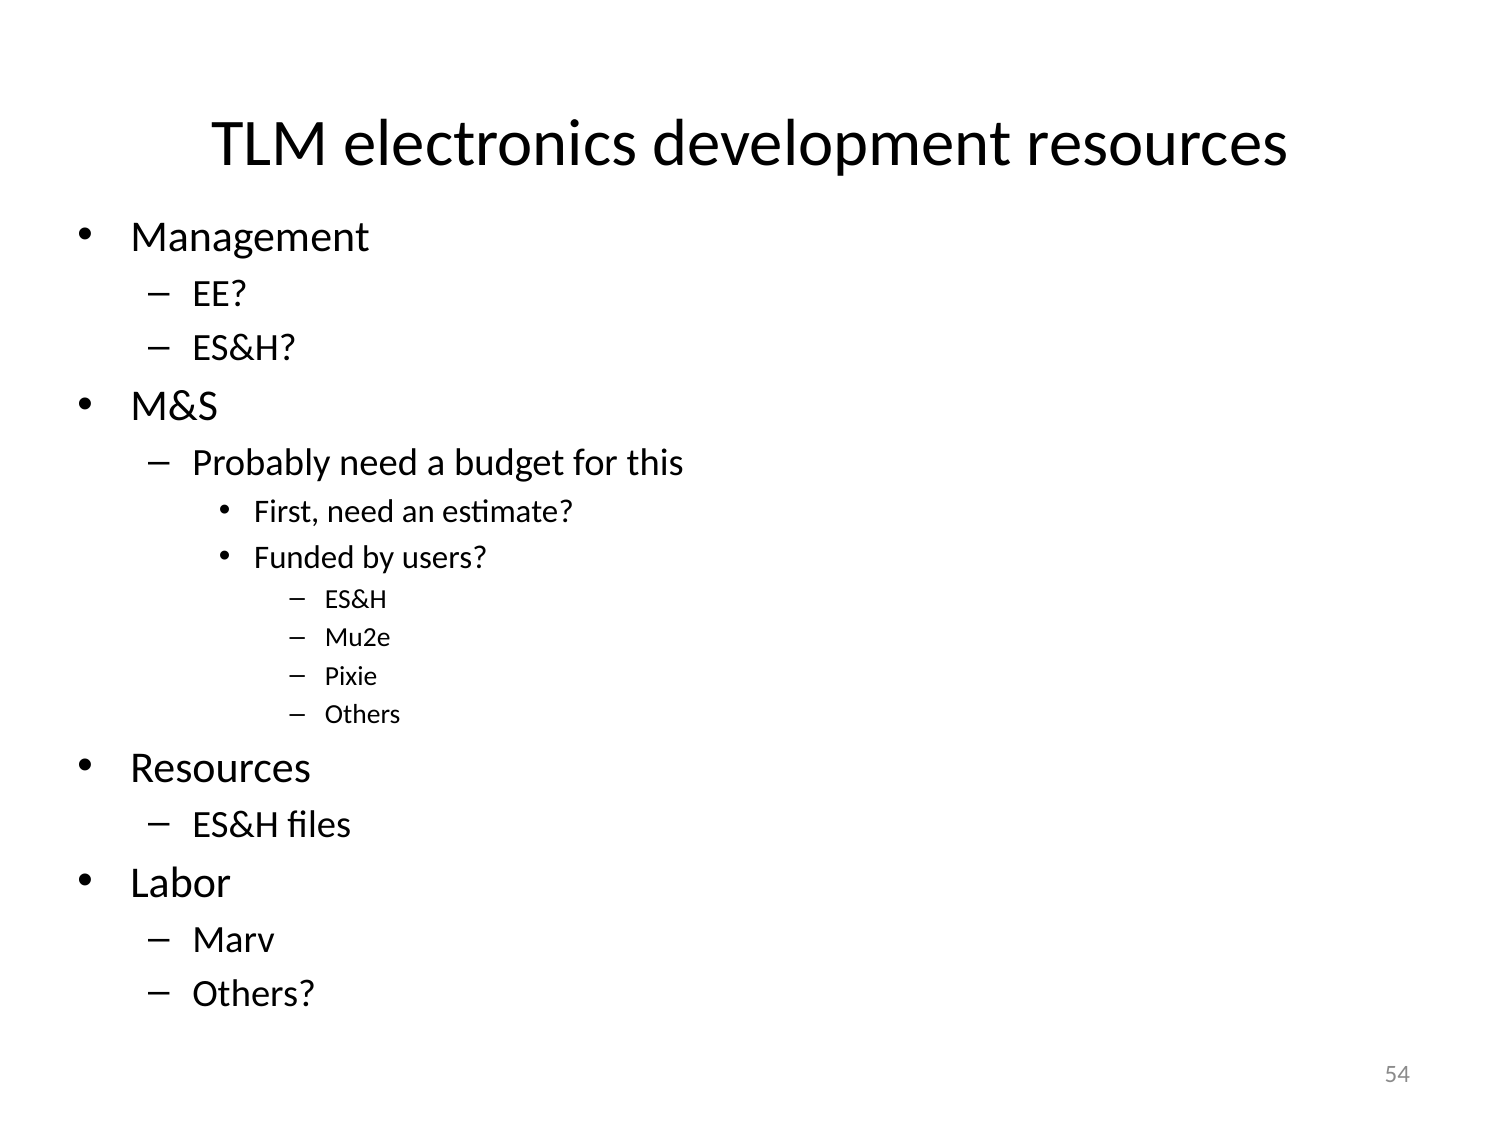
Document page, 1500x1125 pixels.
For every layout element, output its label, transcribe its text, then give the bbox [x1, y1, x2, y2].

list Management EE? ES&H? M&S Probably need a budget for this First, need an estimate? Funded by users? ES&H Mu2e Pixie Others Resources ES&H files Labor Marv Others? [62, 200, 1425, 1025]
title TLM electronics development resources [75, 45, 1425, 200]
slide_number 54 [1074, 1042, 1425, 1103]
